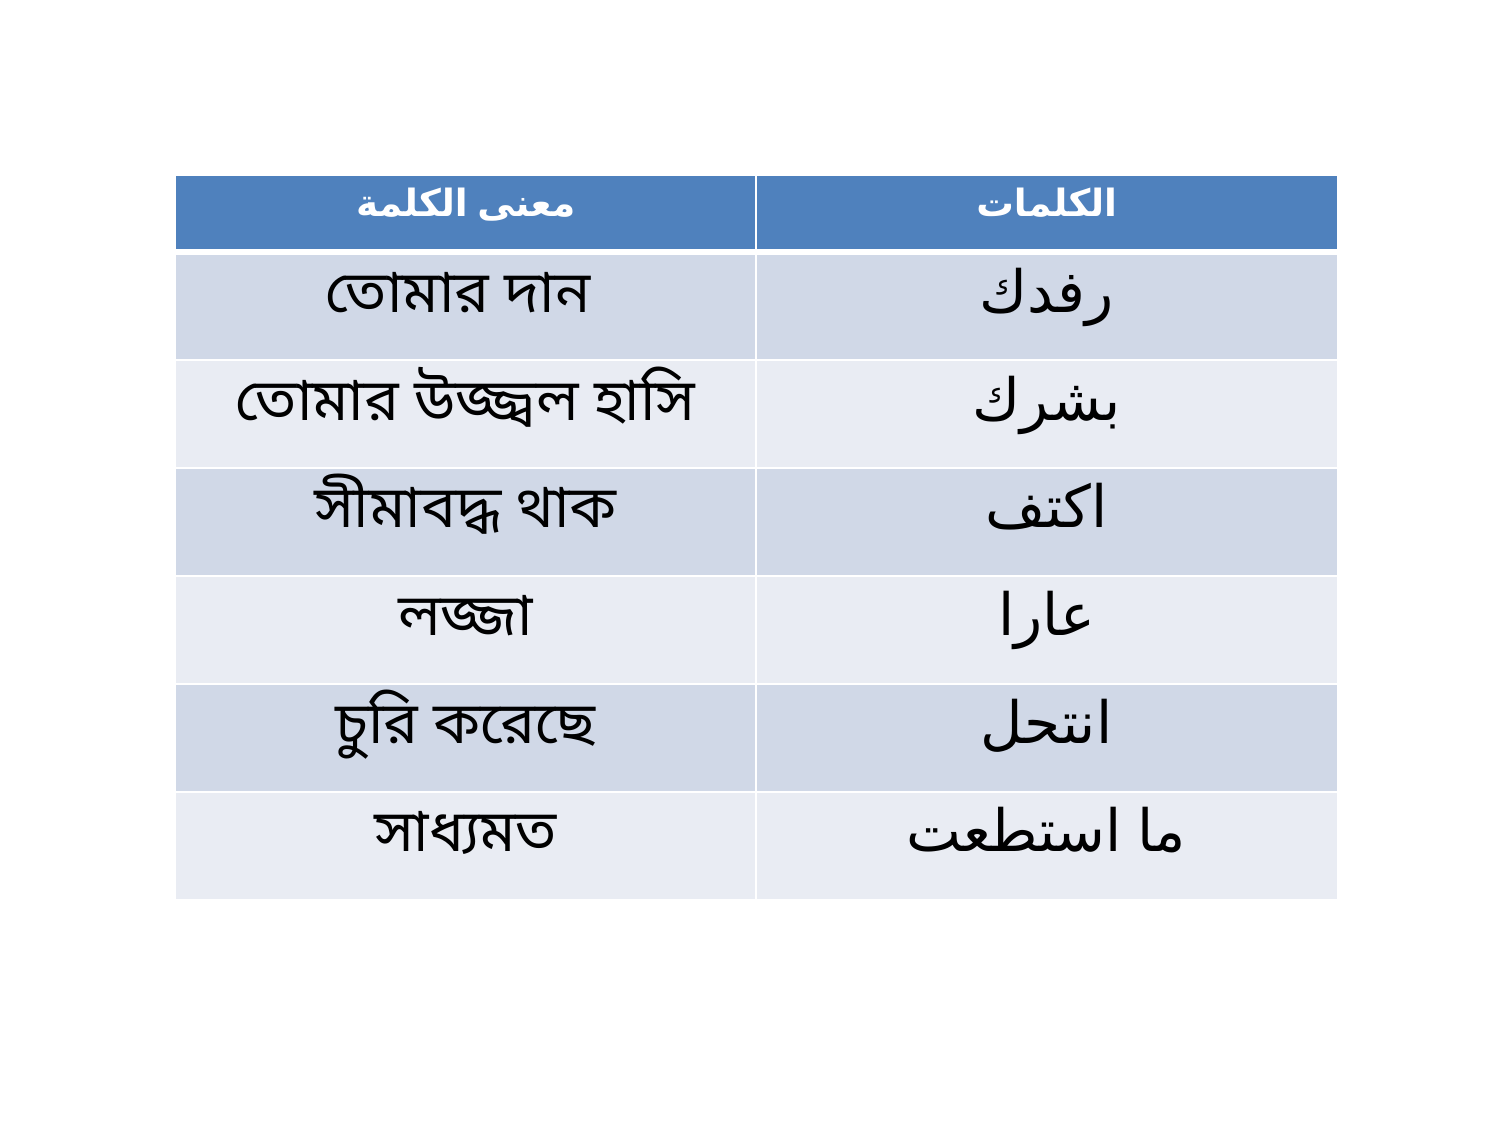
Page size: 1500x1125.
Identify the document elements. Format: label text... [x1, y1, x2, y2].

table_cell انتحل [757, 685, 1337, 791]
table_header الكلمات [757, 176, 1337, 249]
table_cell সীমাবদ্ধ থাক [176, 469, 755, 575]
table_header معنى الكلمة [176, 176, 755, 249]
table_cell عارا [757, 577, 1337, 683]
table_cell ما استطعت [757, 793, 1337, 899]
table_cell بشرك [757, 361, 1337, 467]
table_cell লজ্জা [176, 577, 755, 683]
table_cell رفدك [757, 255, 1337, 359]
table_cell সাধ্যমত [176, 793, 755, 899]
table_cell اكتف [757, 469, 1337, 575]
table_cell তোমার উজ্জ্বল হাসি [176, 361, 755, 467]
table_cell তোমার দান [176, 255, 755, 359]
table_cell চুরি করেছে [176, 685, 755, 791]
